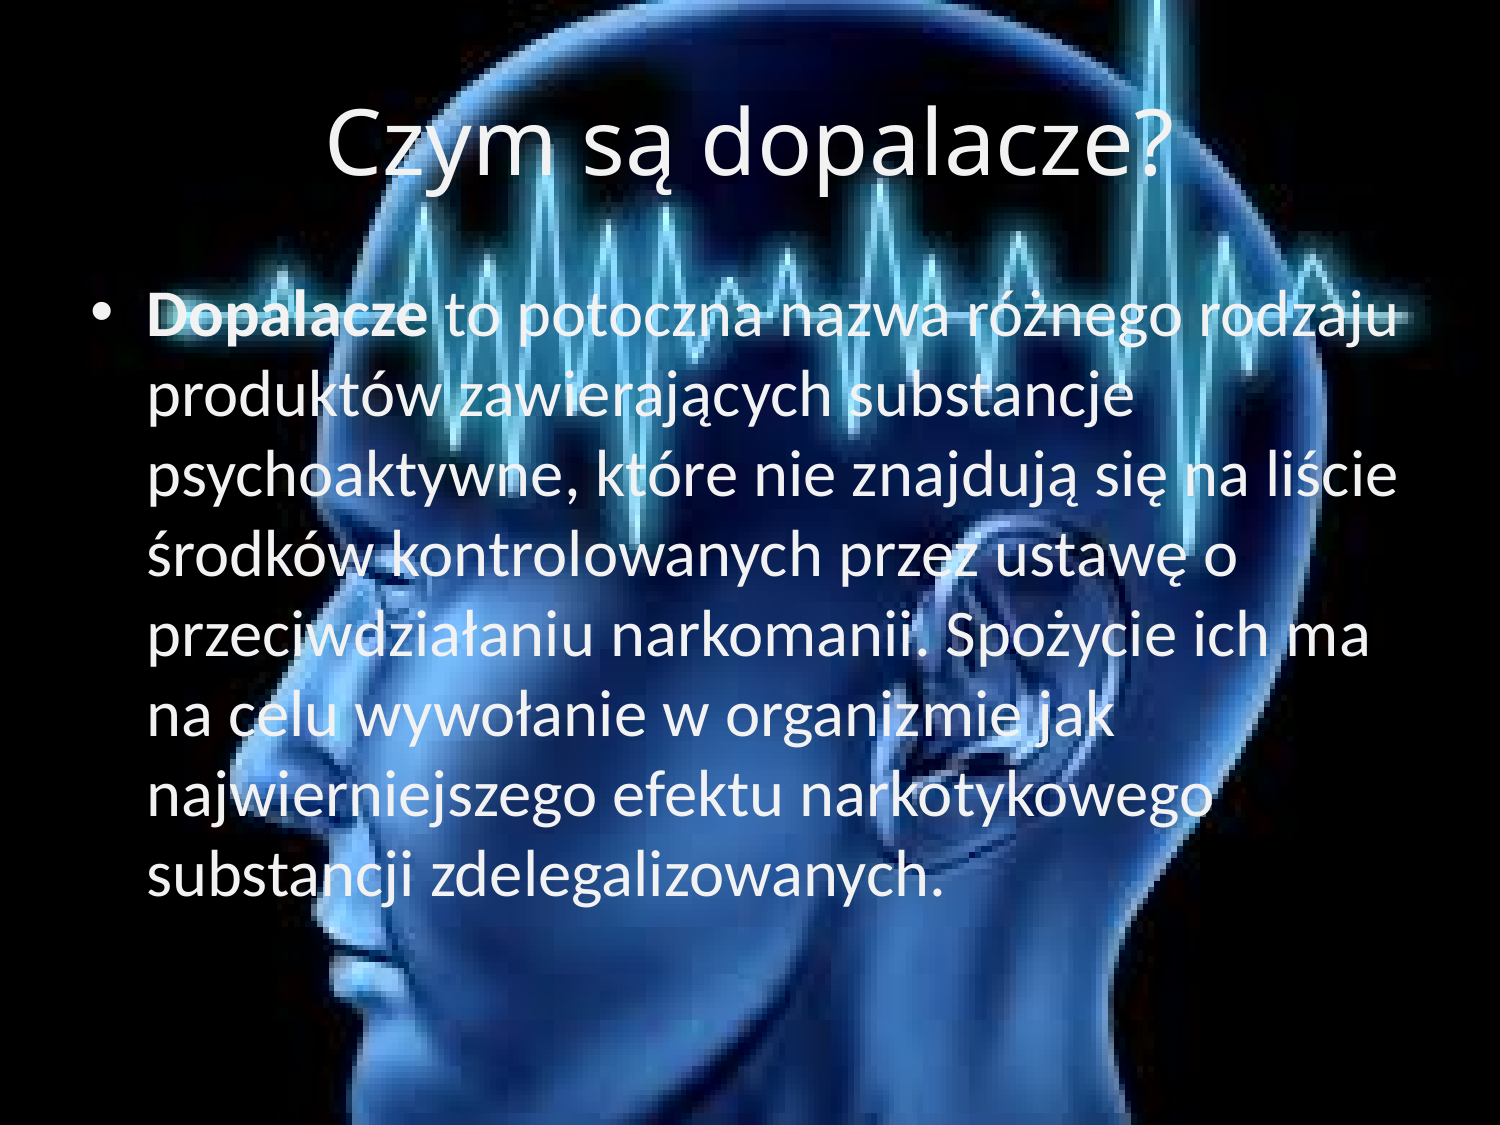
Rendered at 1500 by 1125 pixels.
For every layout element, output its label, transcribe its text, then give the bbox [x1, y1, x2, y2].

list Dopalacze to potoczna nazwa różnego rodzaju produktów zawierających substancje psychoaktywne, które nie znajdują się na liście środków kontrolowanych przez ustawę o przeciwdziałaniu narkomanii. Spożycie ich ma na celu wywołanie w organizmie jak najwierniejszego efektu narkotykowego substancji zdelegalizowanych. [75, 262, 1425, 1005]
picture [0, 0, 1500, 1125]
title Czym są dopalacze? [75, 45, 1425, 233]
